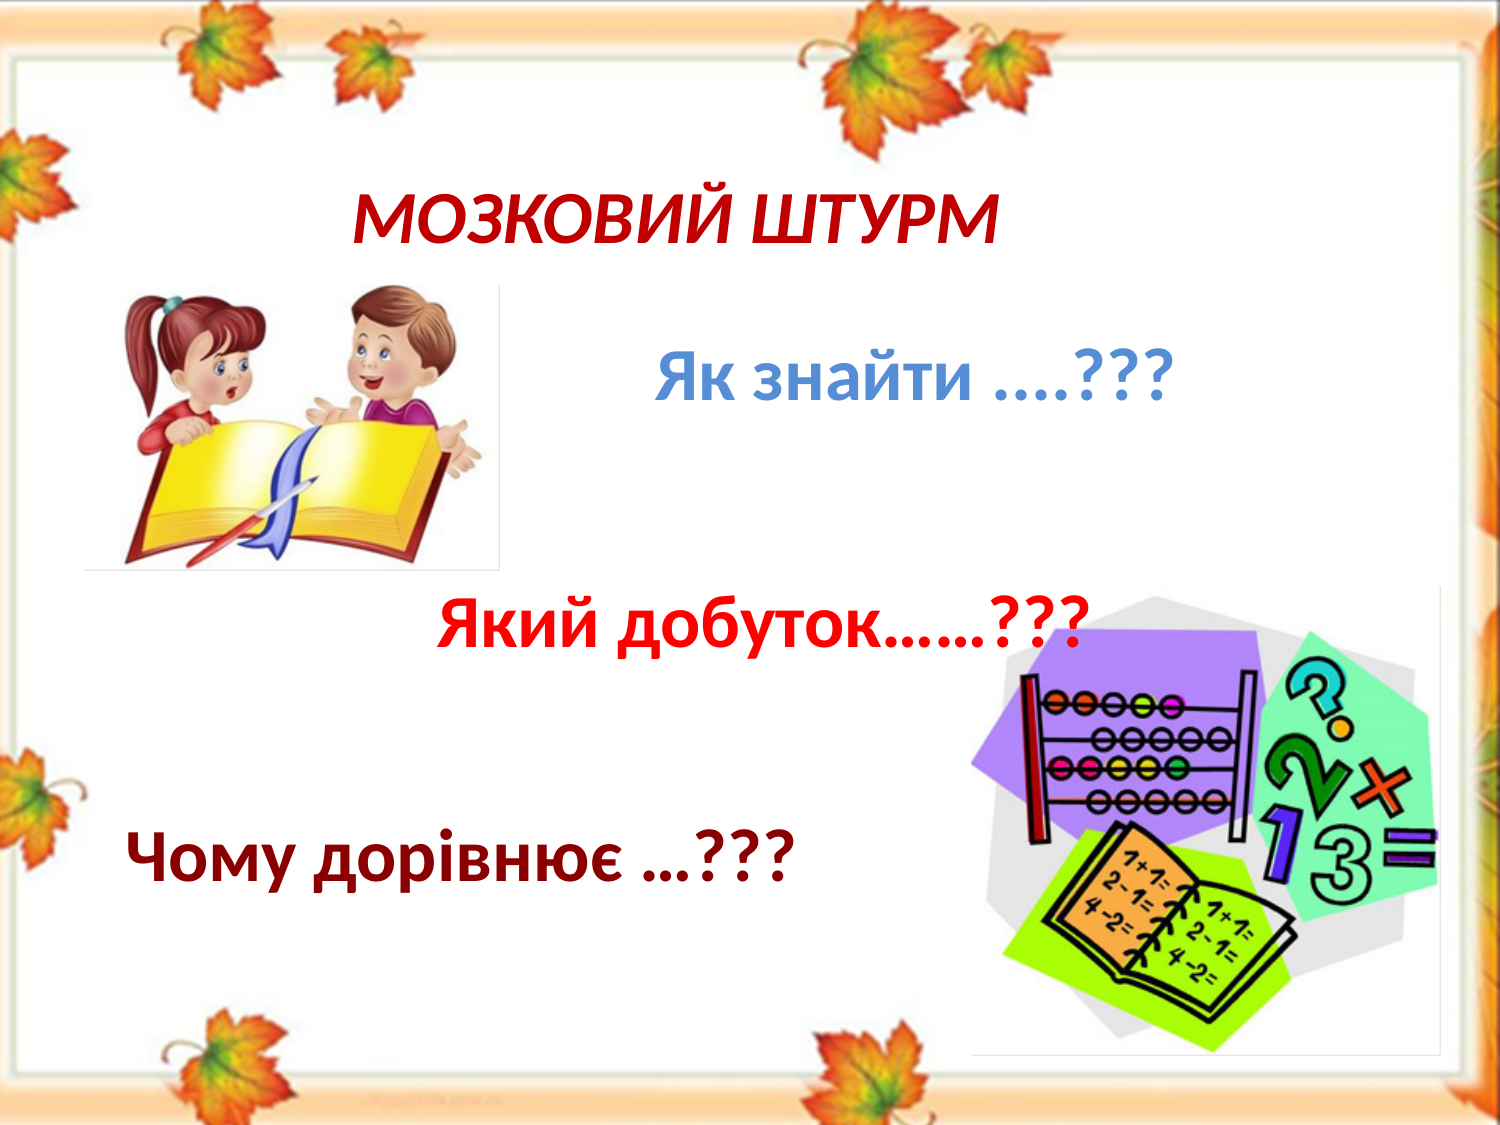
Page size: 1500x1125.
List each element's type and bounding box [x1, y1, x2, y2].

picture [970, 585, 1442, 1057]
picture [84, 284, 501, 572]
list [0, 0, 1500, 1125]
